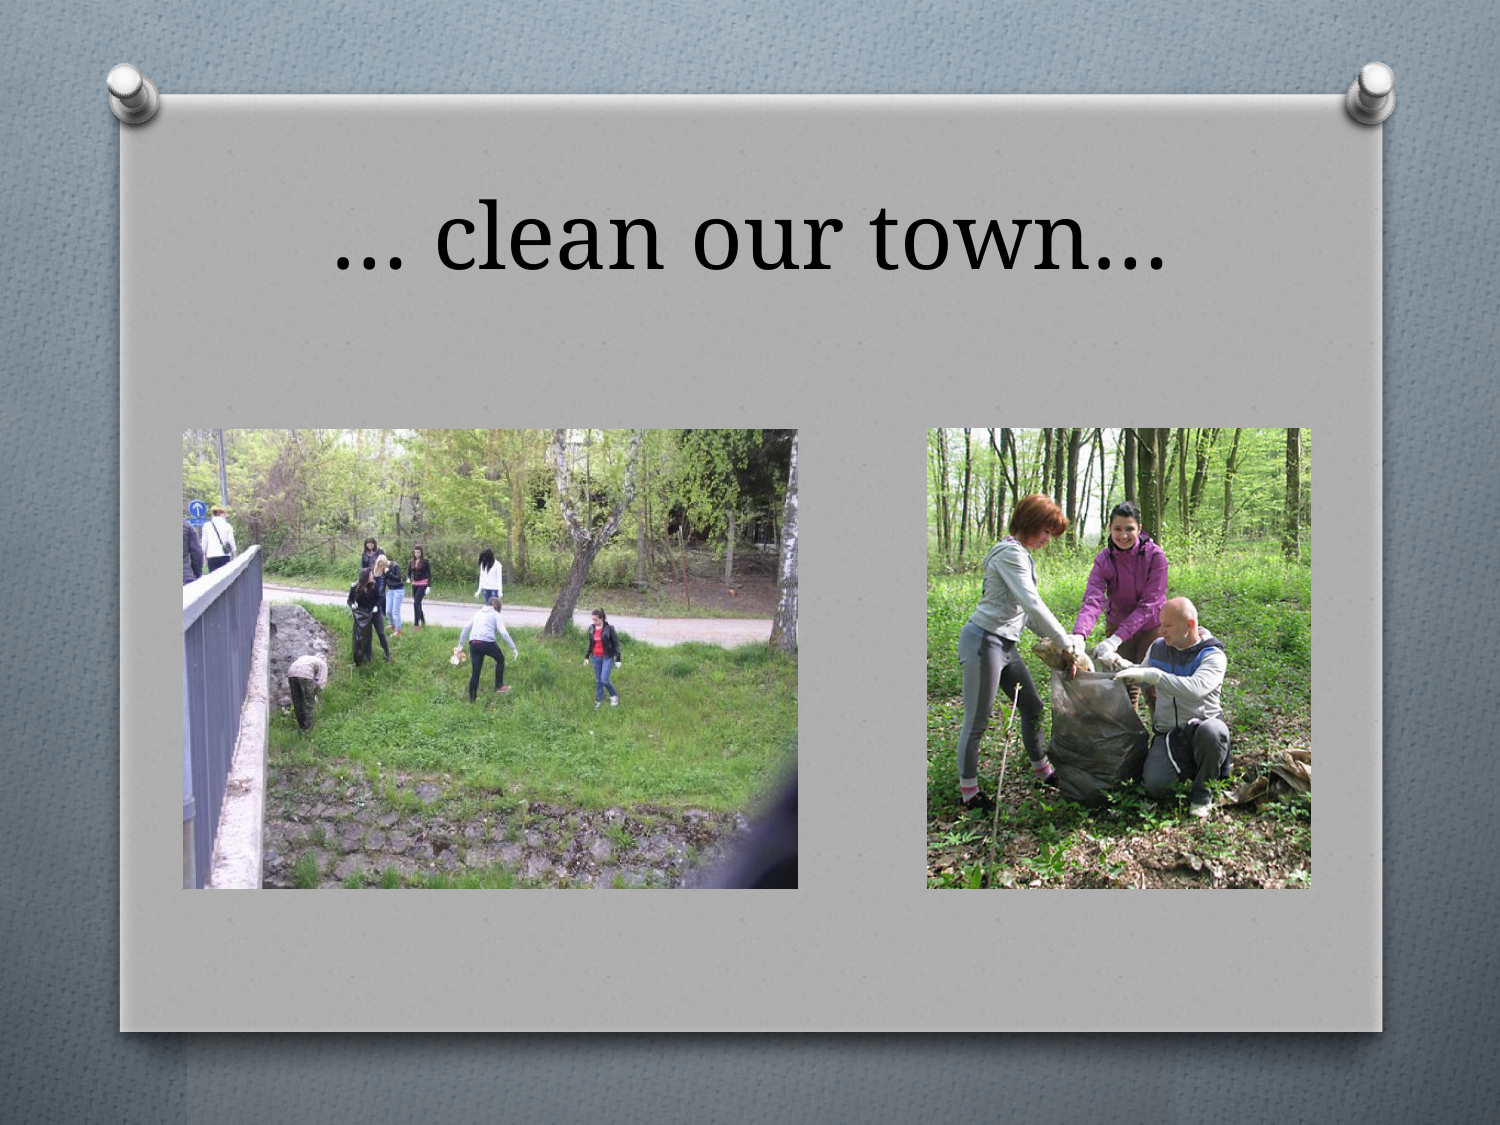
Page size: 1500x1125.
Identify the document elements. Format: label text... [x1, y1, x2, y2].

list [182, 429, 798, 889]
picture [926, 428, 1311, 890]
picture [75, 29, 198, 153]
picture [1317, 35, 1439, 156]
title … clean our town… [179, 134, 1323, 332]
